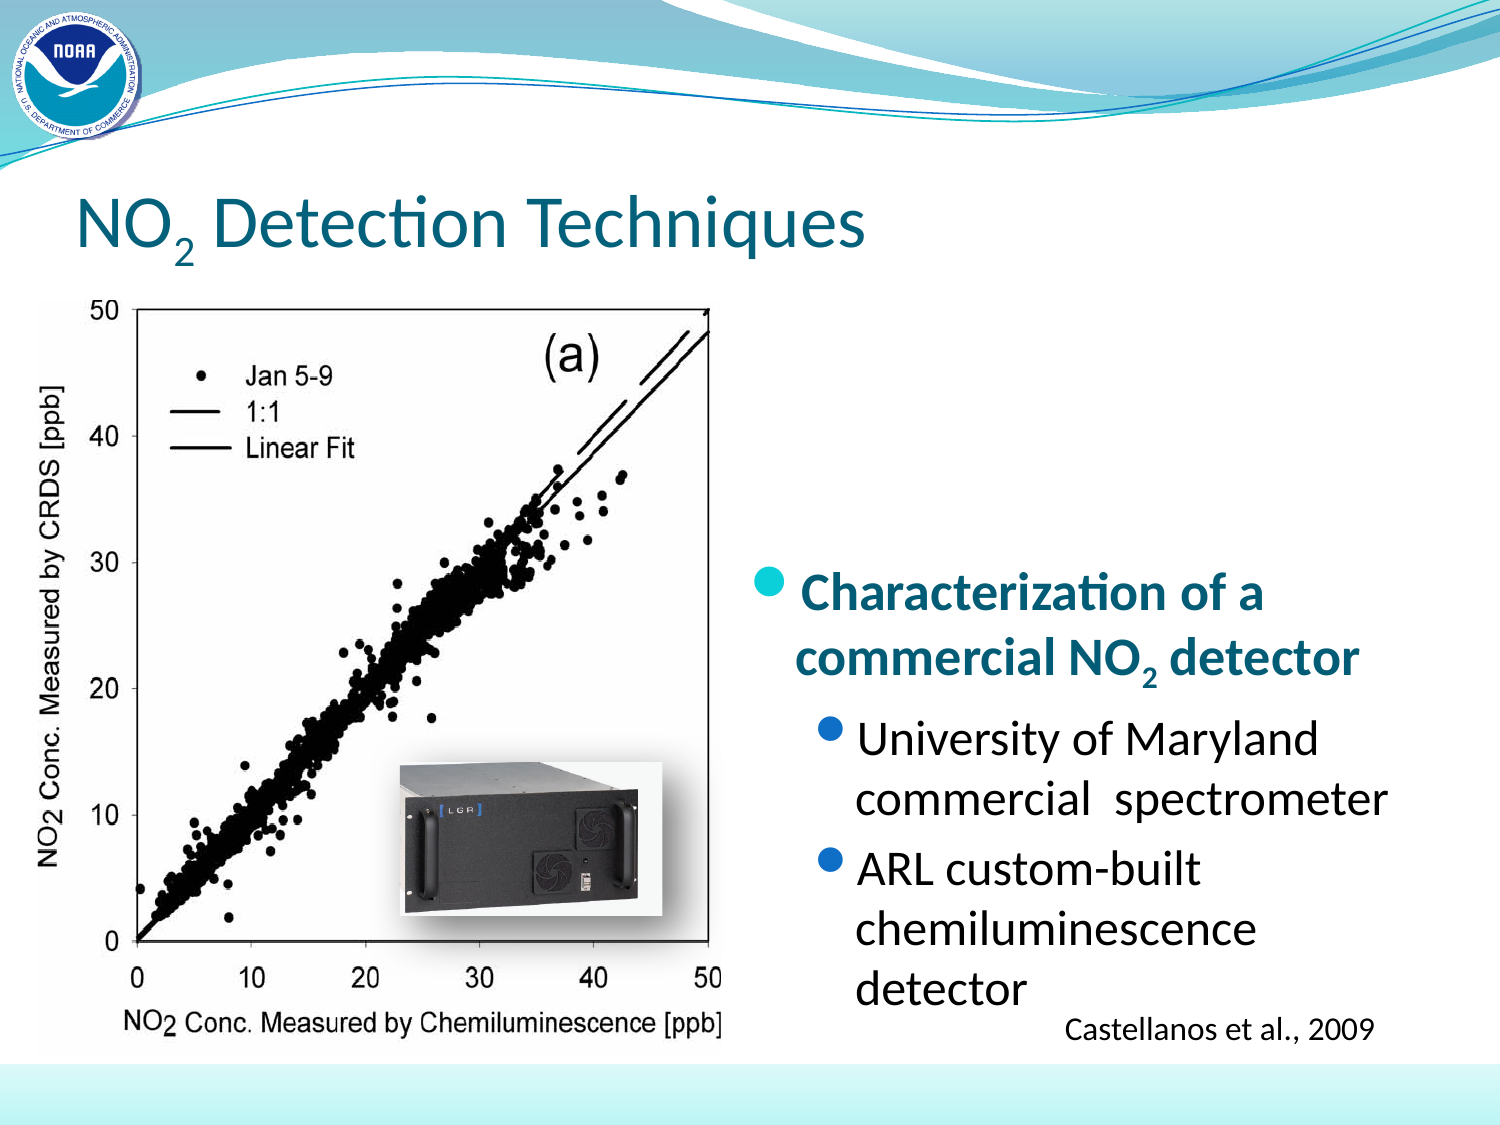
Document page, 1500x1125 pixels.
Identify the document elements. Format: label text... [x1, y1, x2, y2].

list Characterization of a commercial NO2 detector University of Maryland commercial spectrometer ARL custom-built chemiluminescence detector [750, 324, 1438, 1015]
picture [37, 299, 722, 1057]
text_box Castellanos et al., 2009 [1050, 999, 1463, 1055]
picture [12, 12, 138, 138]
title NO2 Detection Techniques [75, 115, 1425, 275]
